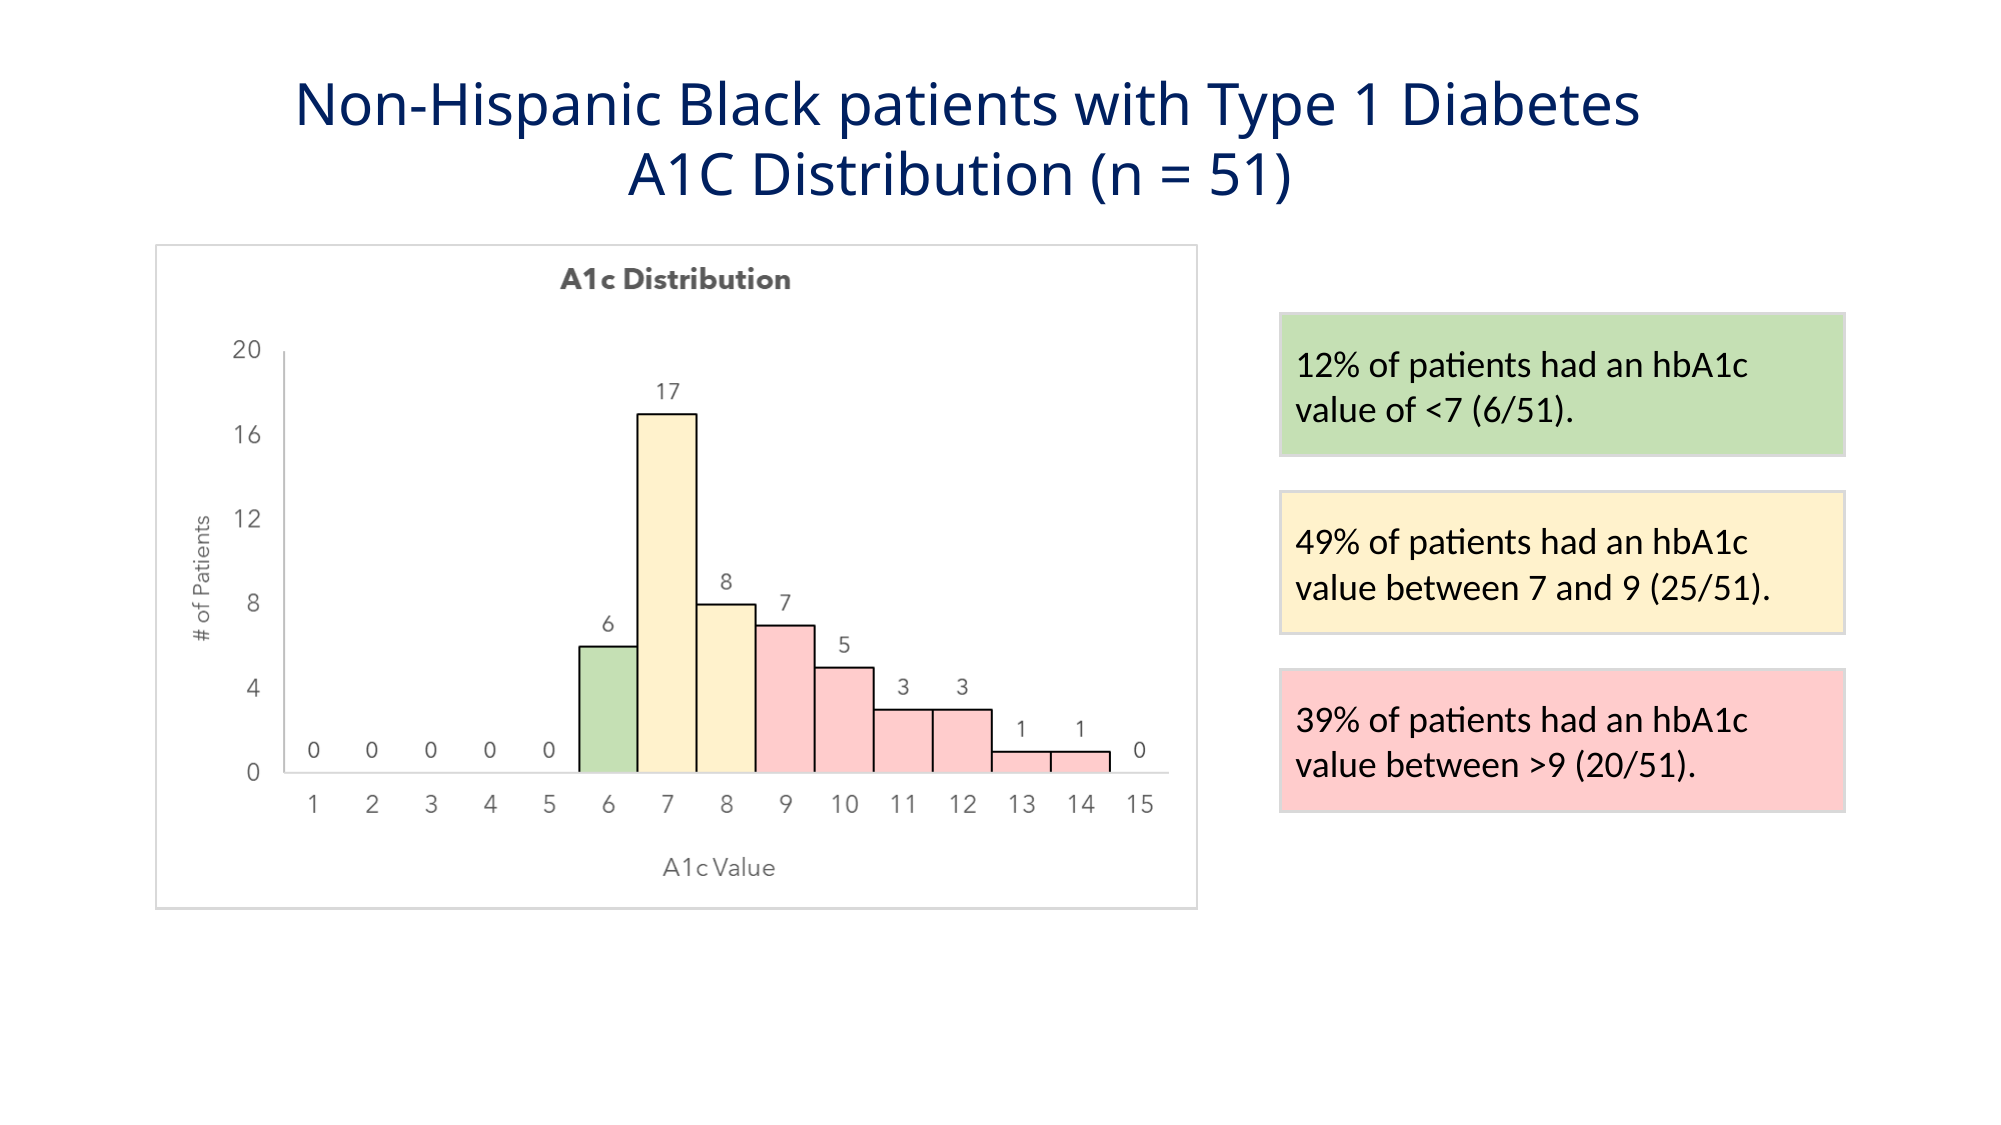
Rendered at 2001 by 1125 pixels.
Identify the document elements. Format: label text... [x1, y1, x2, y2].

text_box Non-Hispanic Black patients with Type 1 Diabetes A1C Distribution (n = 51) [91, 59, 1845, 215]
text_box 49% of patients had an hbA1c value between 7 and 9 (25/51). [1280, 490, 1845, 634]
text_box 12% of patients had an hbA1c value of <7 (6/51). [1280, 313, 1845, 457]
text_box 39% of patients had an hbA1c value between >9 (20/51). [1280, 668, 1845, 812]
picture [155, 244, 1198, 910]
